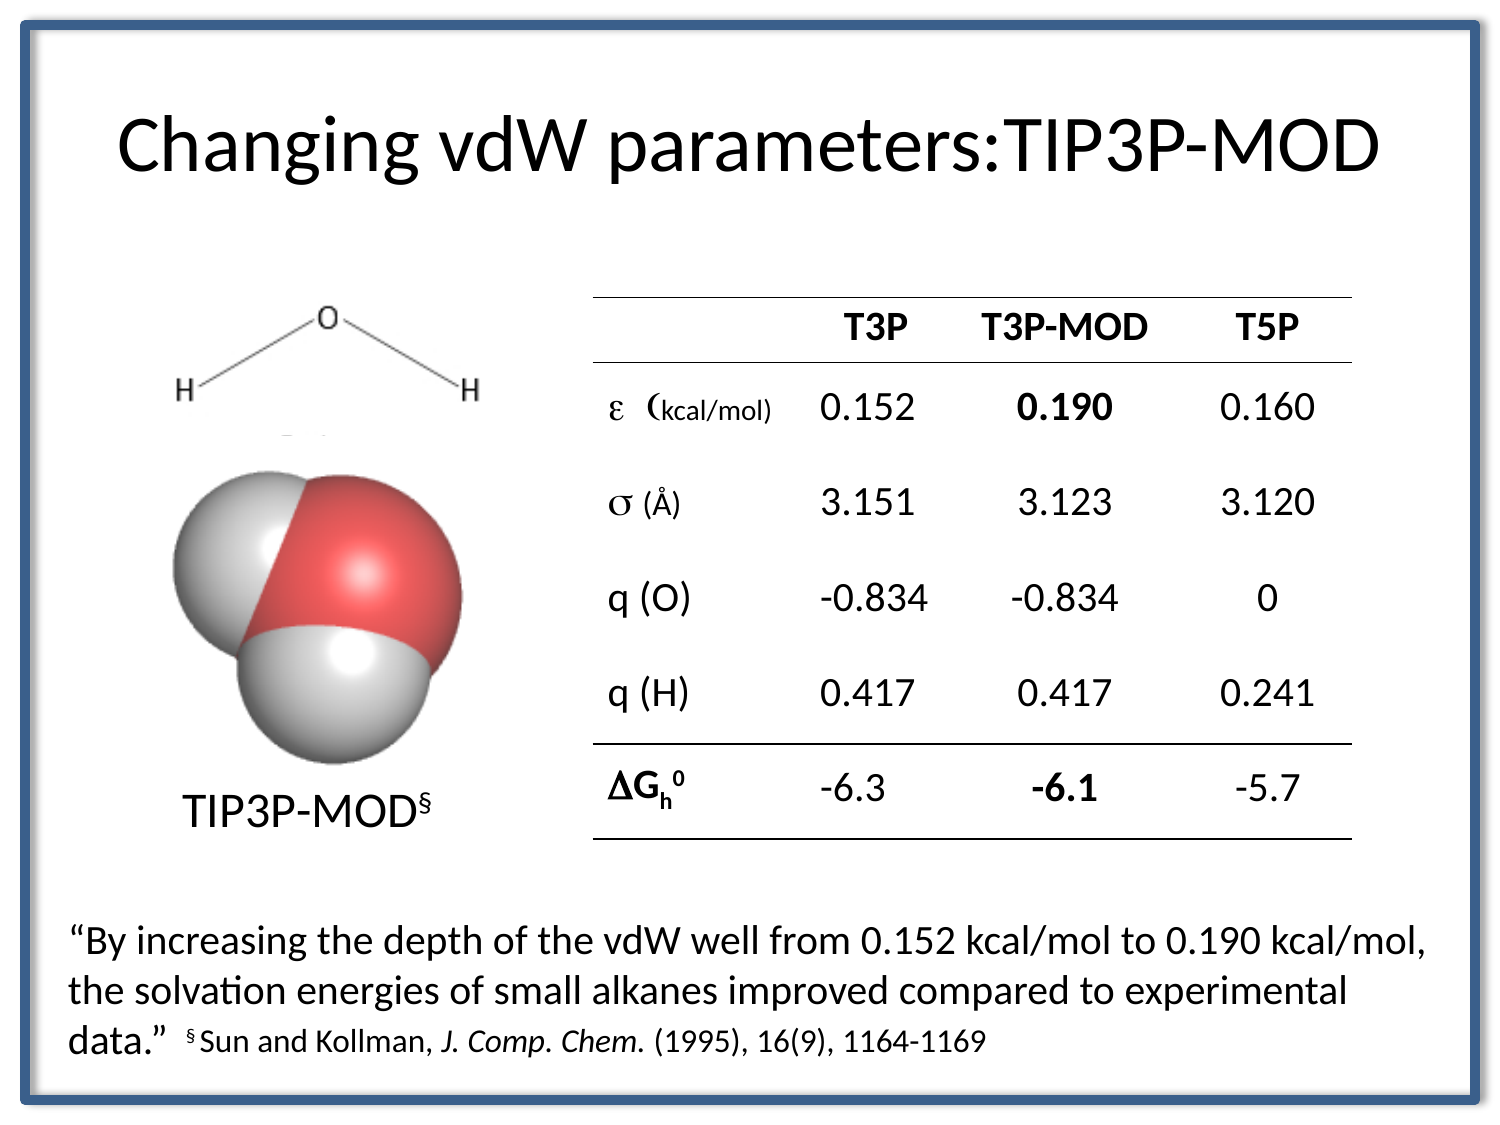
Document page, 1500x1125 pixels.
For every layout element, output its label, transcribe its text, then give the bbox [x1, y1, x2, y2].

table_cell 3.123 [947, 458, 1183, 553]
table_header T3P [805, 298, 947, 362]
table_cell -0.834 [805, 553, 947, 648]
picture [158, 255, 520, 436]
table_cell 0.241 [1183, 648, 1352, 743]
table_cell DGh0 [593, 745, 805, 838]
text_box TIP3P-MOD§ [160, 782, 455, 845]
table_cell q (O) [593, 553, 805, 648]
table_cell -5.7 [1183, 745, 1352, 838]
table_cell 0.190 [947, 363, 1183, 458]
table_cell -6.1 [947, 745, 1183, 838]
text_box [23, 23, 1477, 1102]
table_cell 0.417 [805, 648, 947, 743]
table_cell 3.120 [1183, 458, 1352, 553]
text_box “By increasing the depth of the vdW well from 0.152 kcal/mol to 0.190 kcal/mol, the solvation energies of small alkanes improved compared to experimental data.” [53, 905, 1447, 1070]
table_cell q (H) [593, 648, 805, 743]
table_cell 0.417 [947, 648, 1183, 743]
table_cell 0.160 [1183, 363, 1352, 458]
picture [159, 459, 491, 775]
table_cell 0.152 [805, 363, 947, 458]
table_header T5P [1183, 298, 1352, 362]
table_cell -0.834 [947, 553, 1183, 648]
table_cell e (kcal/mol) [593, 363, 805, 458]
table_cell s (Å) [593, 458, 805, 553]
table_cell 3.151 [805, 458, 947, 553]
table_header [593, 298, 805, 362]
table_header T3P-MOD [947, 298, 1183, 362]
table_cell 0 [1183, 553, 1352, 648]
table_cell -6.3 [805, 745, 947, 838]
